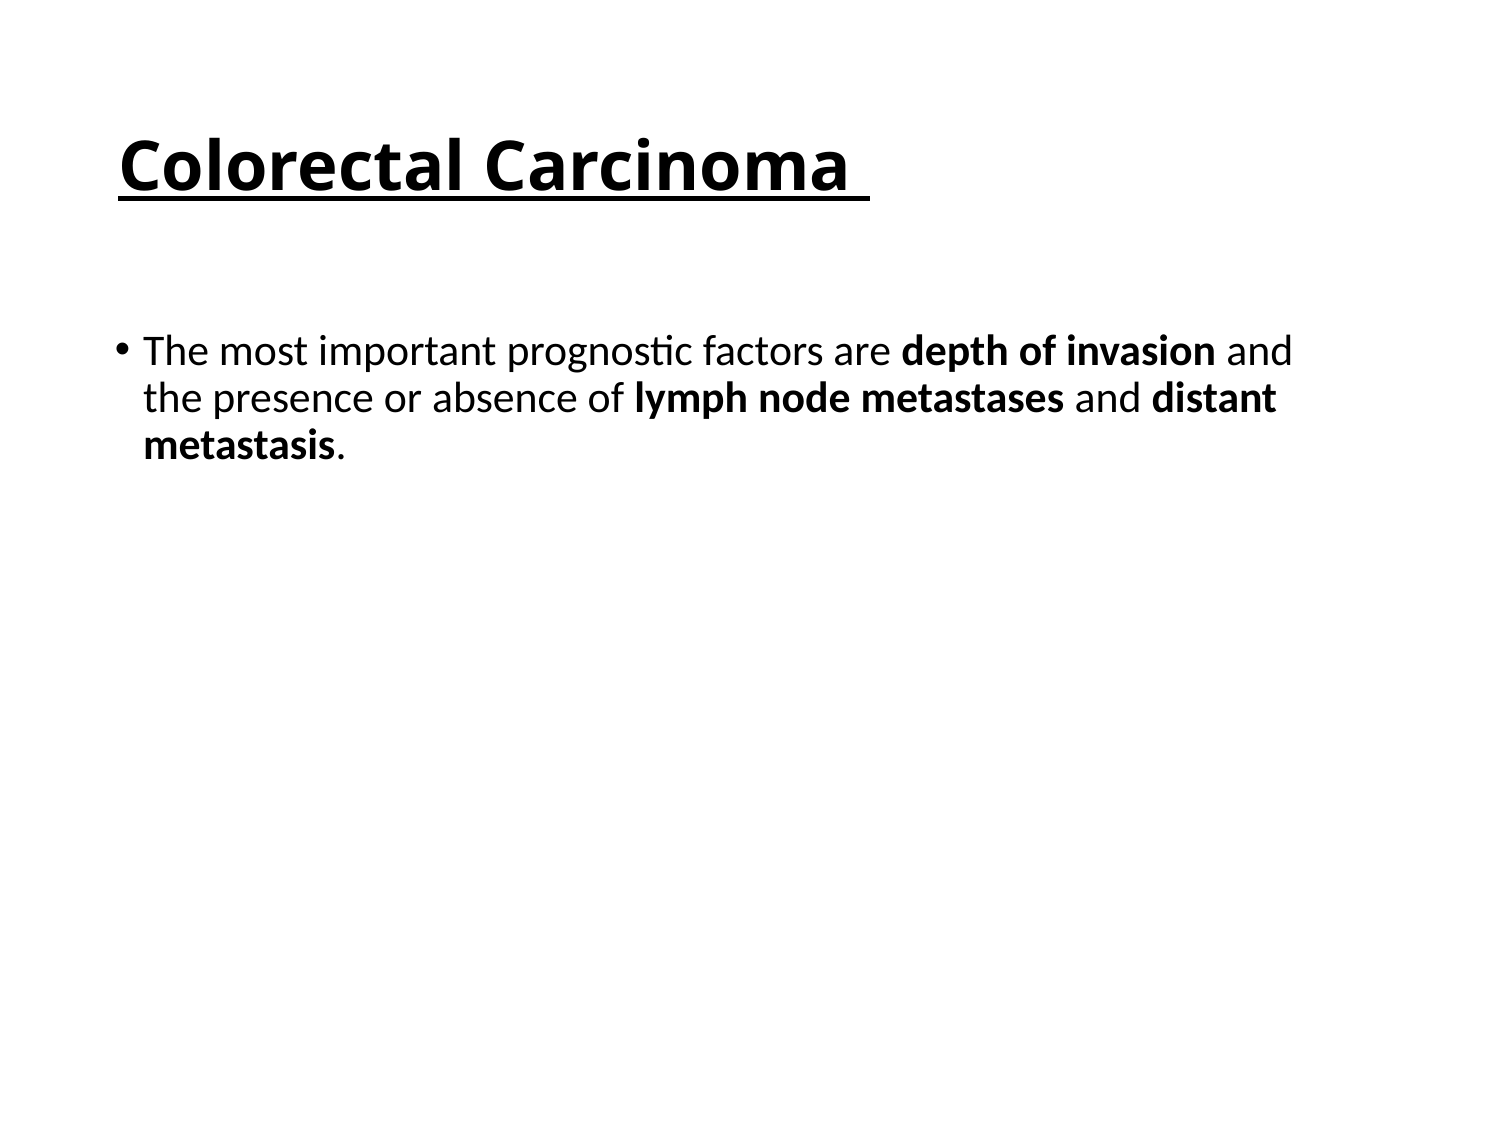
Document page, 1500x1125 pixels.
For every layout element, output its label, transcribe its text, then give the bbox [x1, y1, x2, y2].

title Colorectal Carcinoma [103, 59, 1397, 278]
list The most important prognostic factors are depth of invasion and the presence or absence of lymph node metastases and distant metastasis. [99, 320, 1325, 1120]
